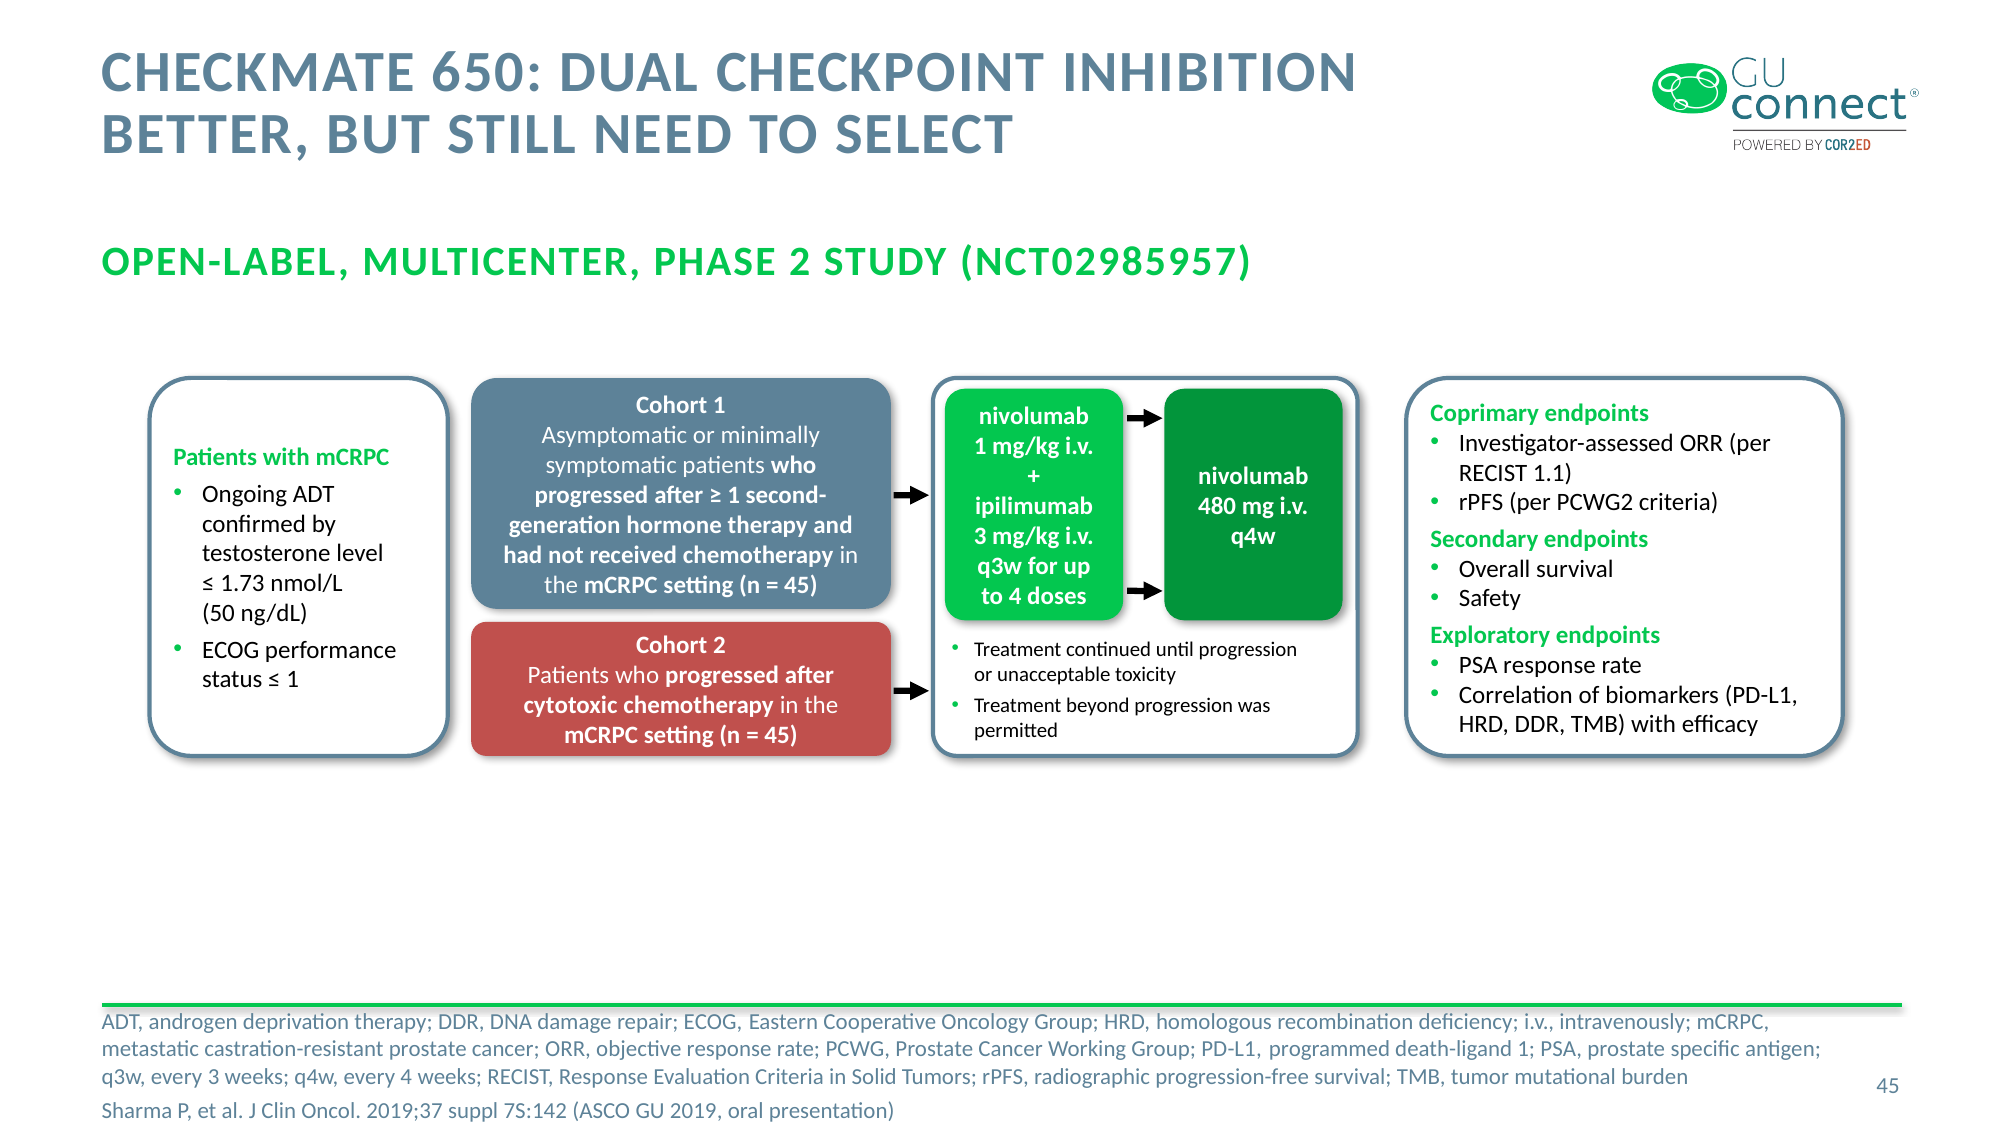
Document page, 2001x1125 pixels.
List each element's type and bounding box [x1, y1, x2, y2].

text_box [1404, 375, 1845, 759]
title [101, 40, 1536, 173]
list [101, 1008, 1863, 1121]
text_box [469, 375, 929, 611]
text_box [469, 619, 929, 759]
text_box [930, 375, 1360, 759]
text_box [147, 375, 450, 759]
picture [1639, 44, 1932, 163]
list [101, 233, 1901, 977]
slide_number [1771, 1054, 1900, 1115]
